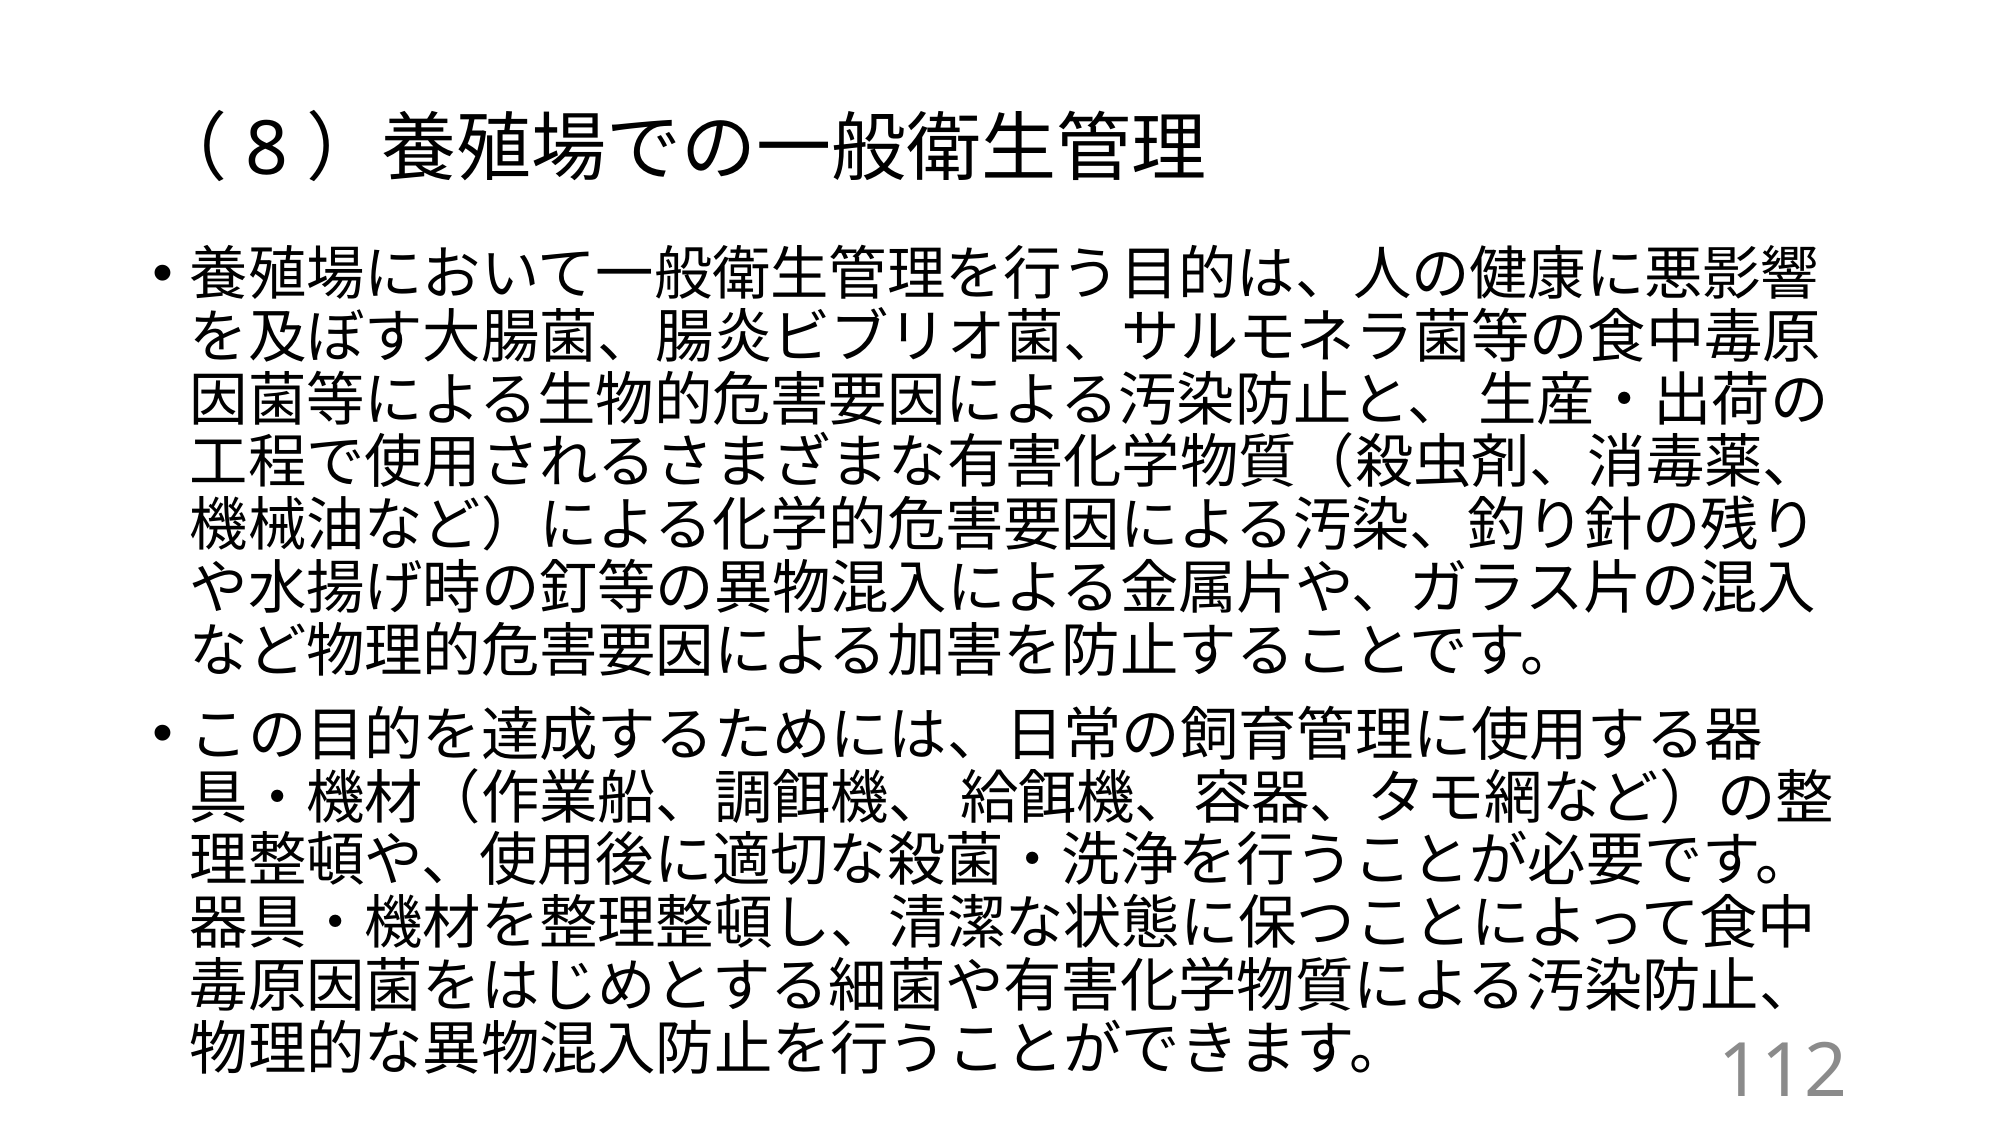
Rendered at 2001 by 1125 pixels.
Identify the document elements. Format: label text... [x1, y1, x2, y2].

list 養殖場において一般衛生管理を行う目的は、人の健康に悪影響を及ぼす大腸菌、腸炎ビブリオ菌、サルモネラ菌等の食中毒原因菌等による生物的危害要因による汚染防止と、 生産・出荷の工程で使用されるさまざまな有害化学物質（殺虫剤、消毒薬、機械油など）による化学的危害要因による汚染、釣り針の残りや水揚げ時の釘等の異物混入による金属片や、ガラス片の混入など物理的危害要因による加害を防止することです。 この目的を達成するためには、日常の飼育管理に使用する器具・機材（作業船、調餌機、 給餌機、容器、タモ網など）の整理整頓や、使用後に適切な殺菌・洗浄を行うことが必要です。器具・機材を整理整頓し、清潔な状態に保つことによって食中毒原因菌をはじめとする細菌や有害化学物質による汚染防止、物理的な異物混入防止を行うことができます。 [137, 236, 1863, 1125]
slide_number 112 [1412, 1042, 1863, 1103]
title （8）養殖場での一般衛生管理 [137, 59, 1863, 236]
